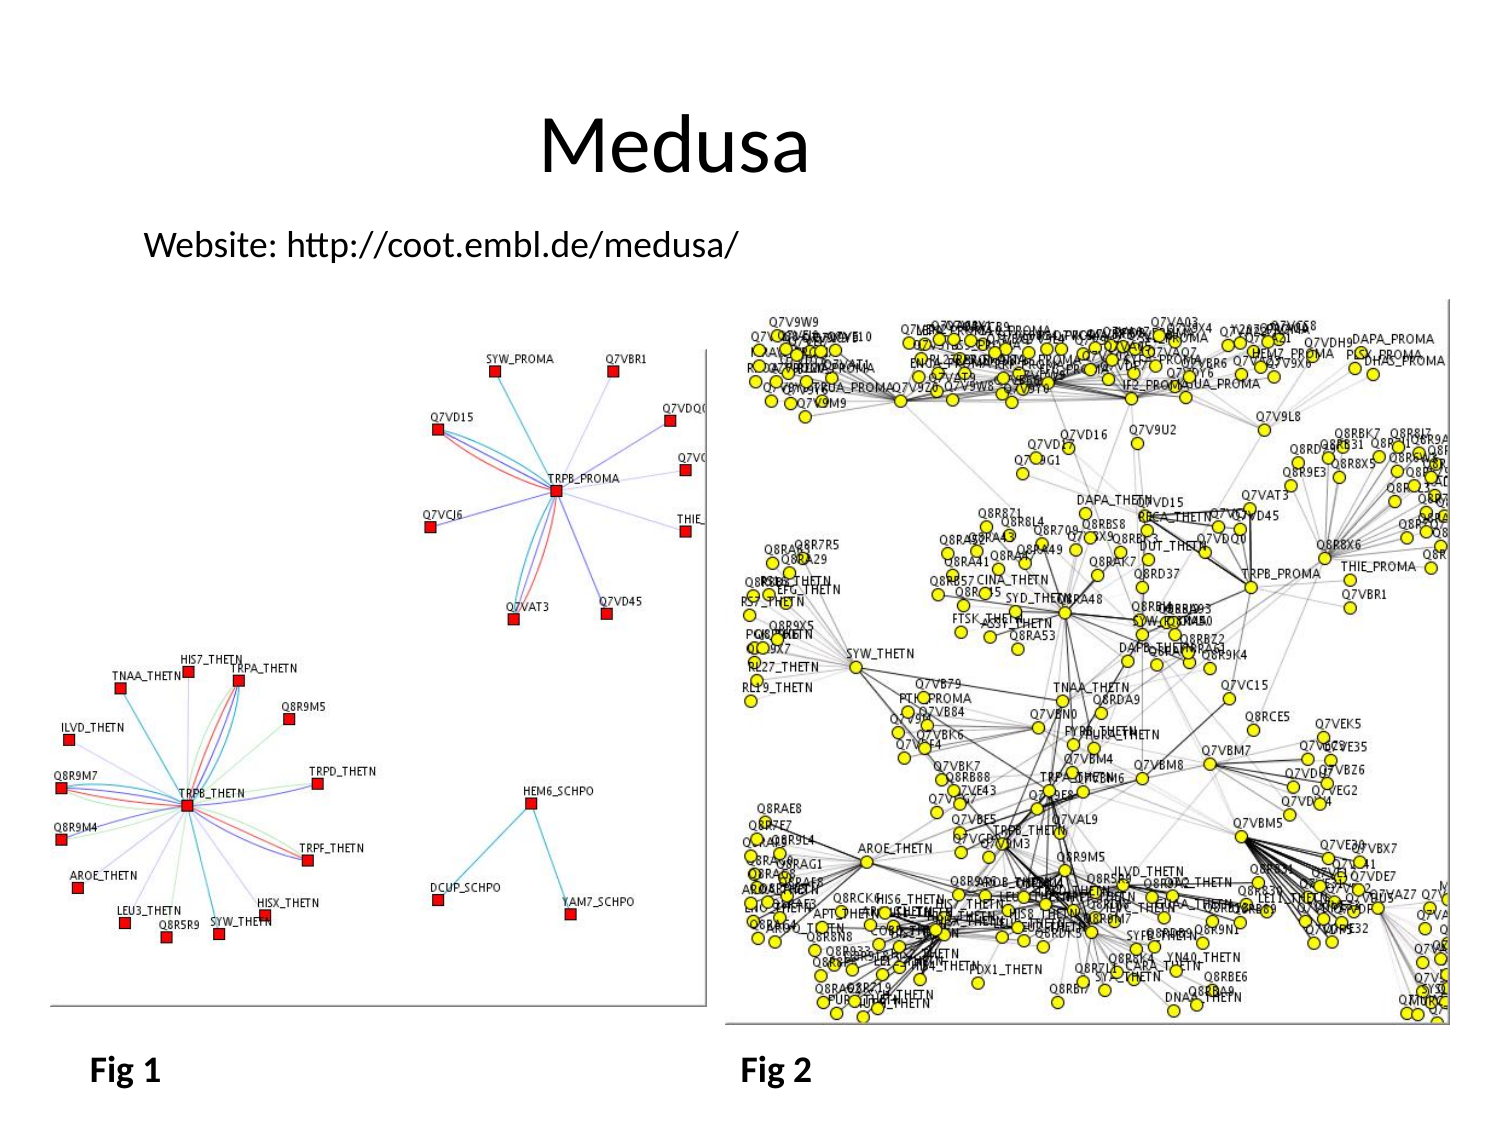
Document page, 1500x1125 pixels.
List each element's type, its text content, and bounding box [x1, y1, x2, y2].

text_box Website: http://coot.embl.de/medusa/ [128, 212, 755, 273]
picture [724, 299, 1451, 1026]
picture [49, 349, 707, 1007]
text_box Fig 1 Fig 2 [74, 1037, 1413, 1098]
text_box Medusa [0, 45, 1350, 233]
